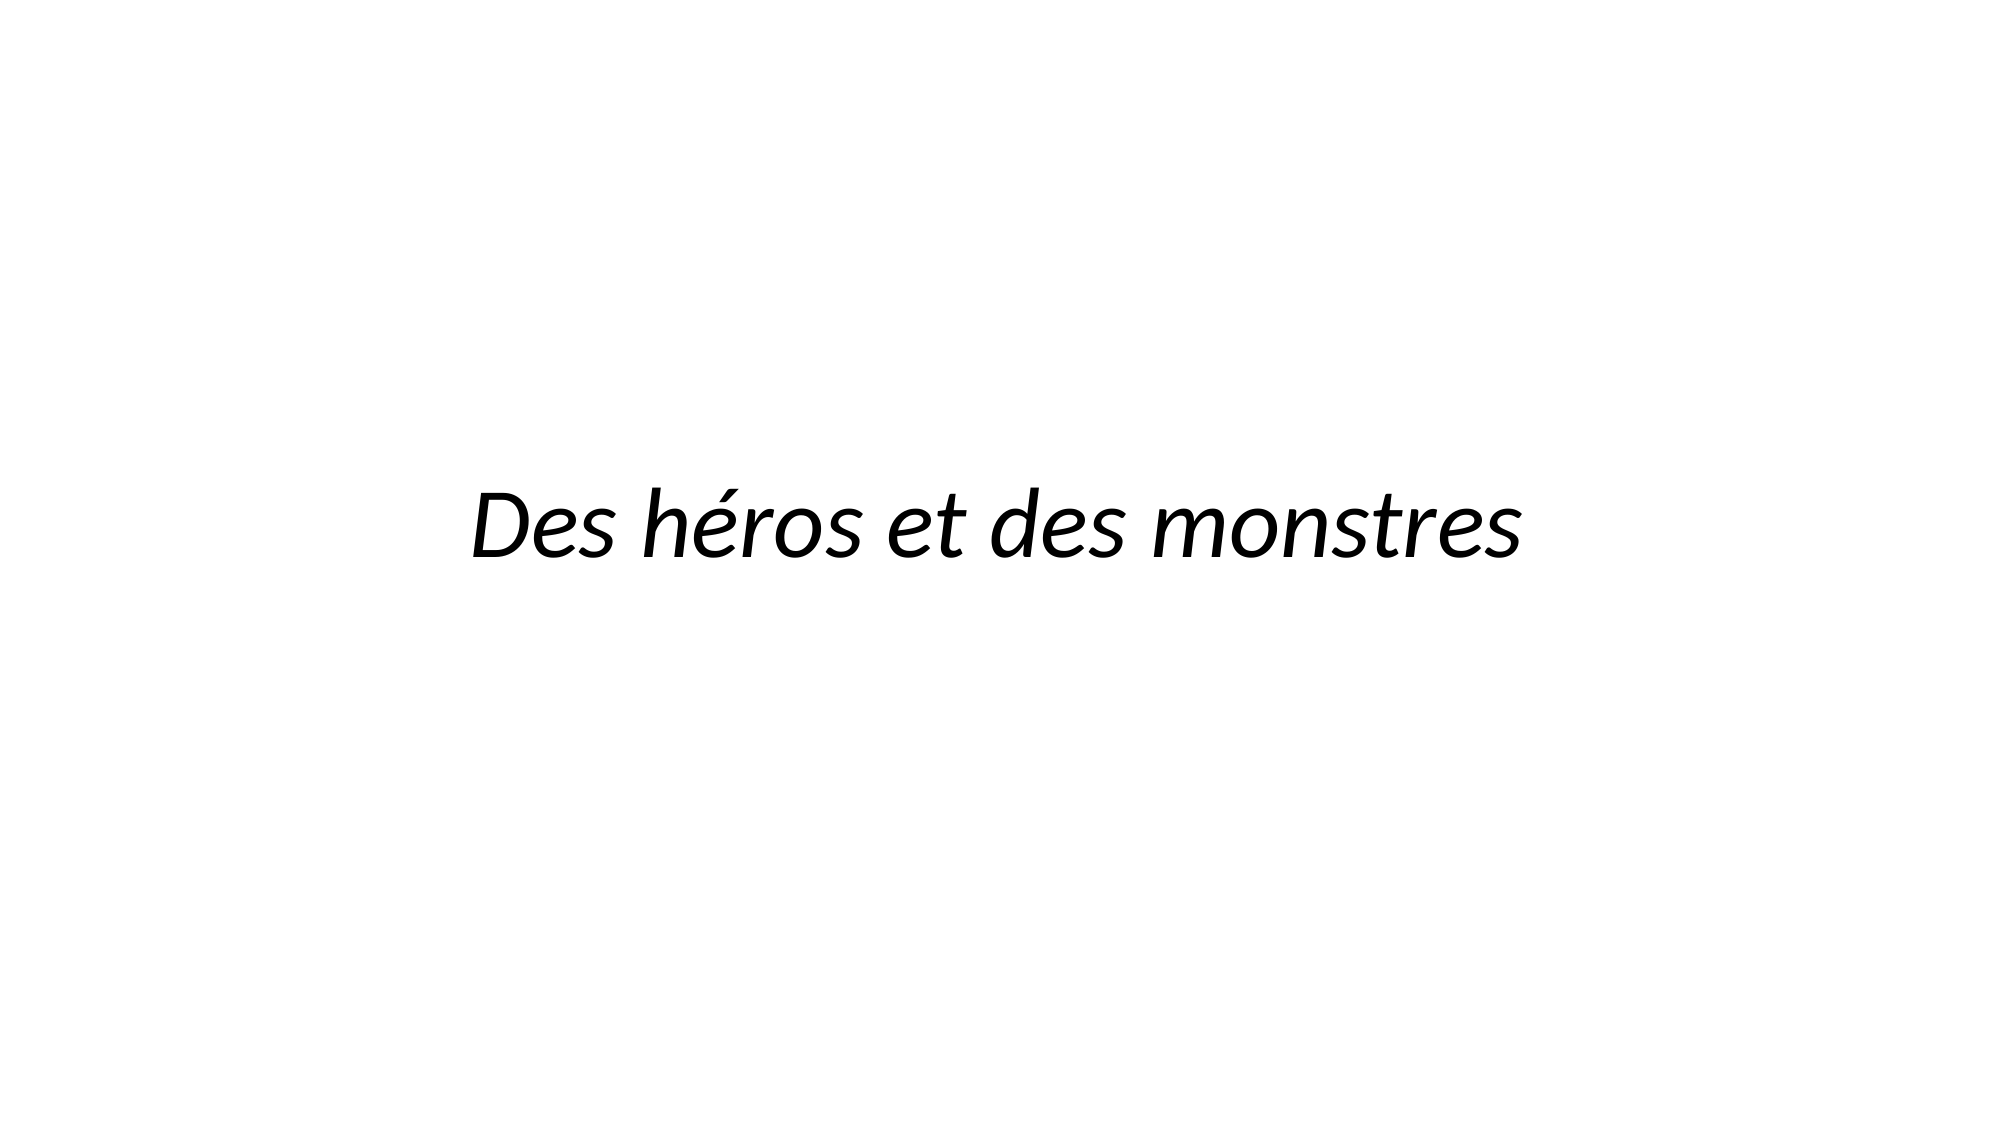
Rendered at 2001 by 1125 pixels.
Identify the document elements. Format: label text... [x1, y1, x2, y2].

text_box Des héros et des monstres [455, 450, 1540, 585]
